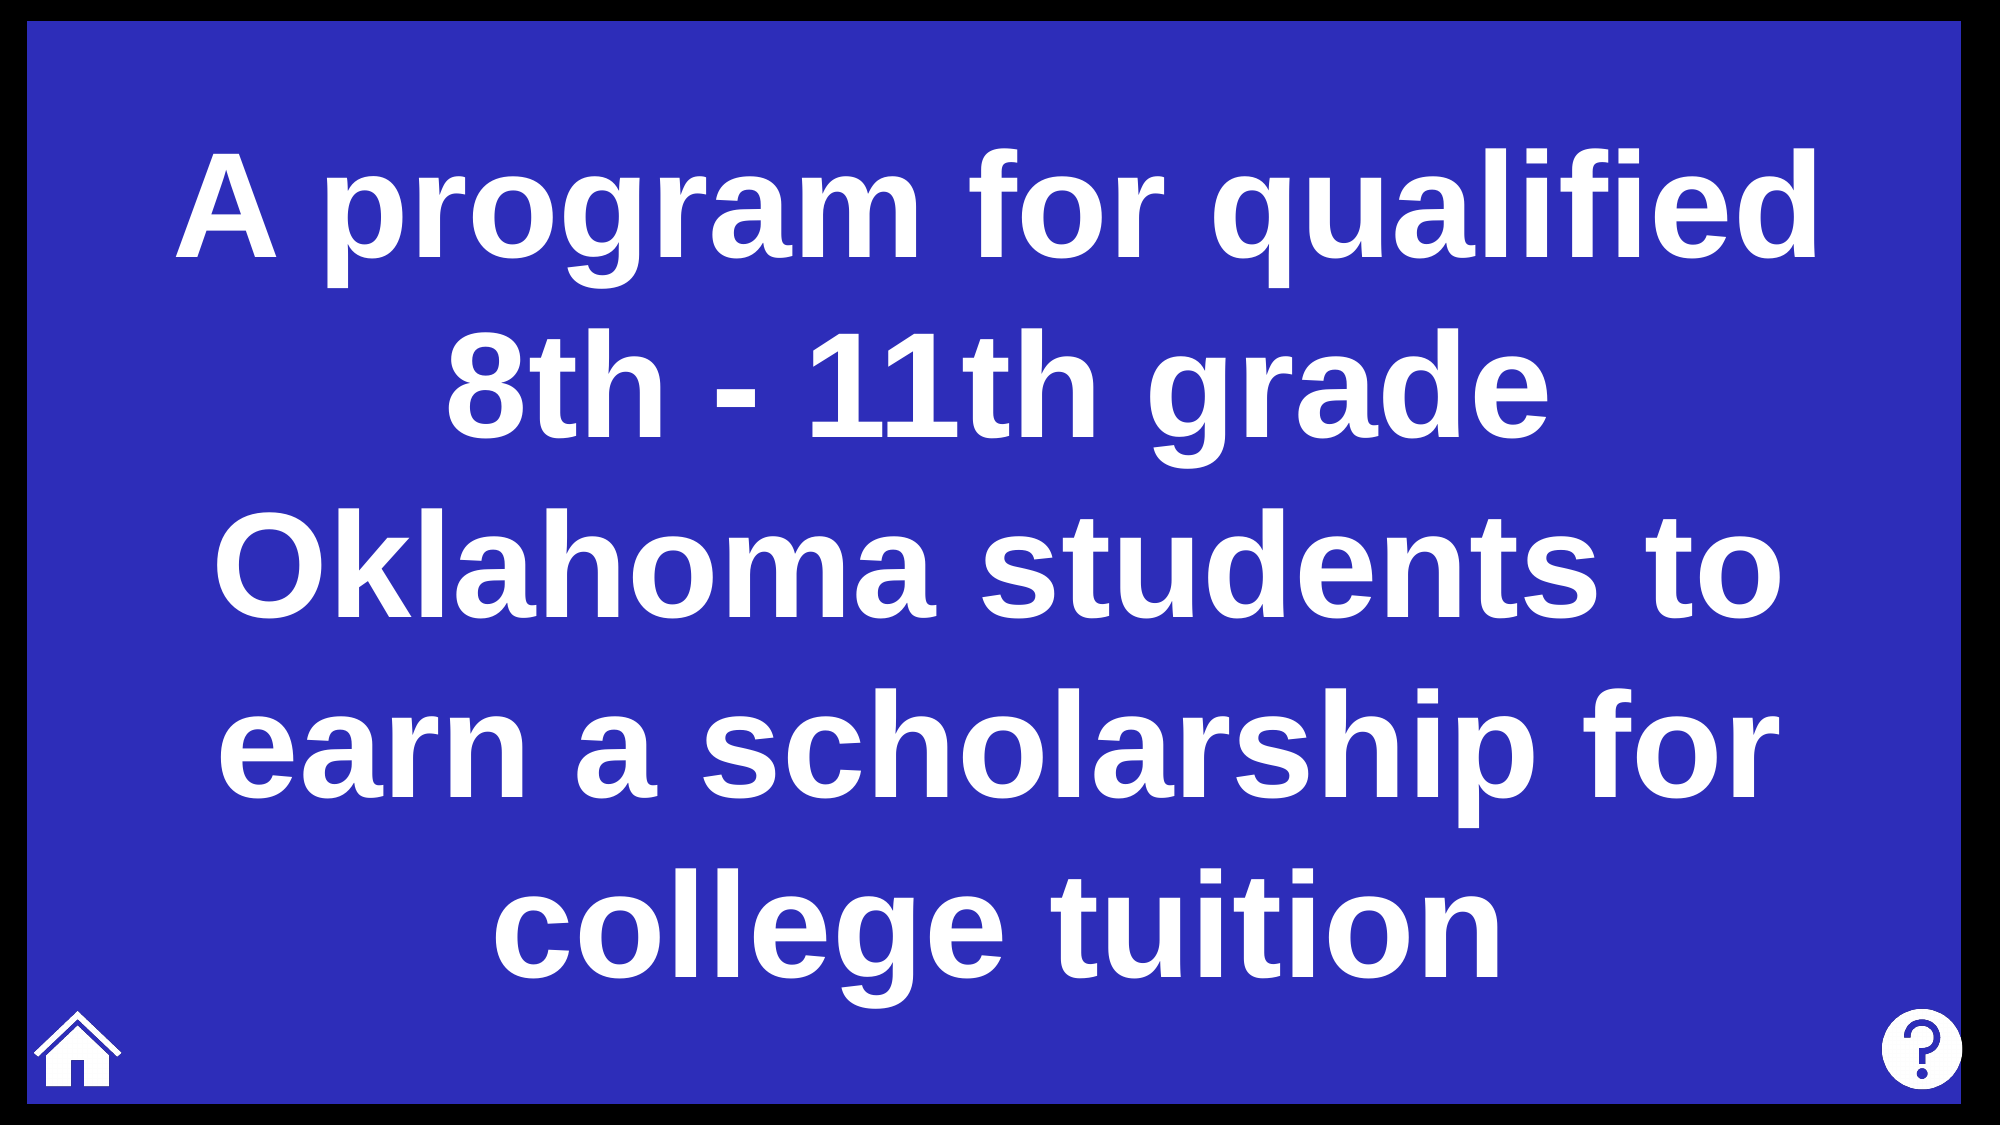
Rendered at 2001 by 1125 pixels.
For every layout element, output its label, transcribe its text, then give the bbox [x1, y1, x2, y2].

picture [1871, 998, 1973, 1100]
text_box [6, 0, 1982, 1125]
text_box A program for qualified 8th - 11th grade Oklahoma students to earn a scholarship for college tuition [55, 100, 1945, 1016]
picture [27, 998, 128, 1099]
